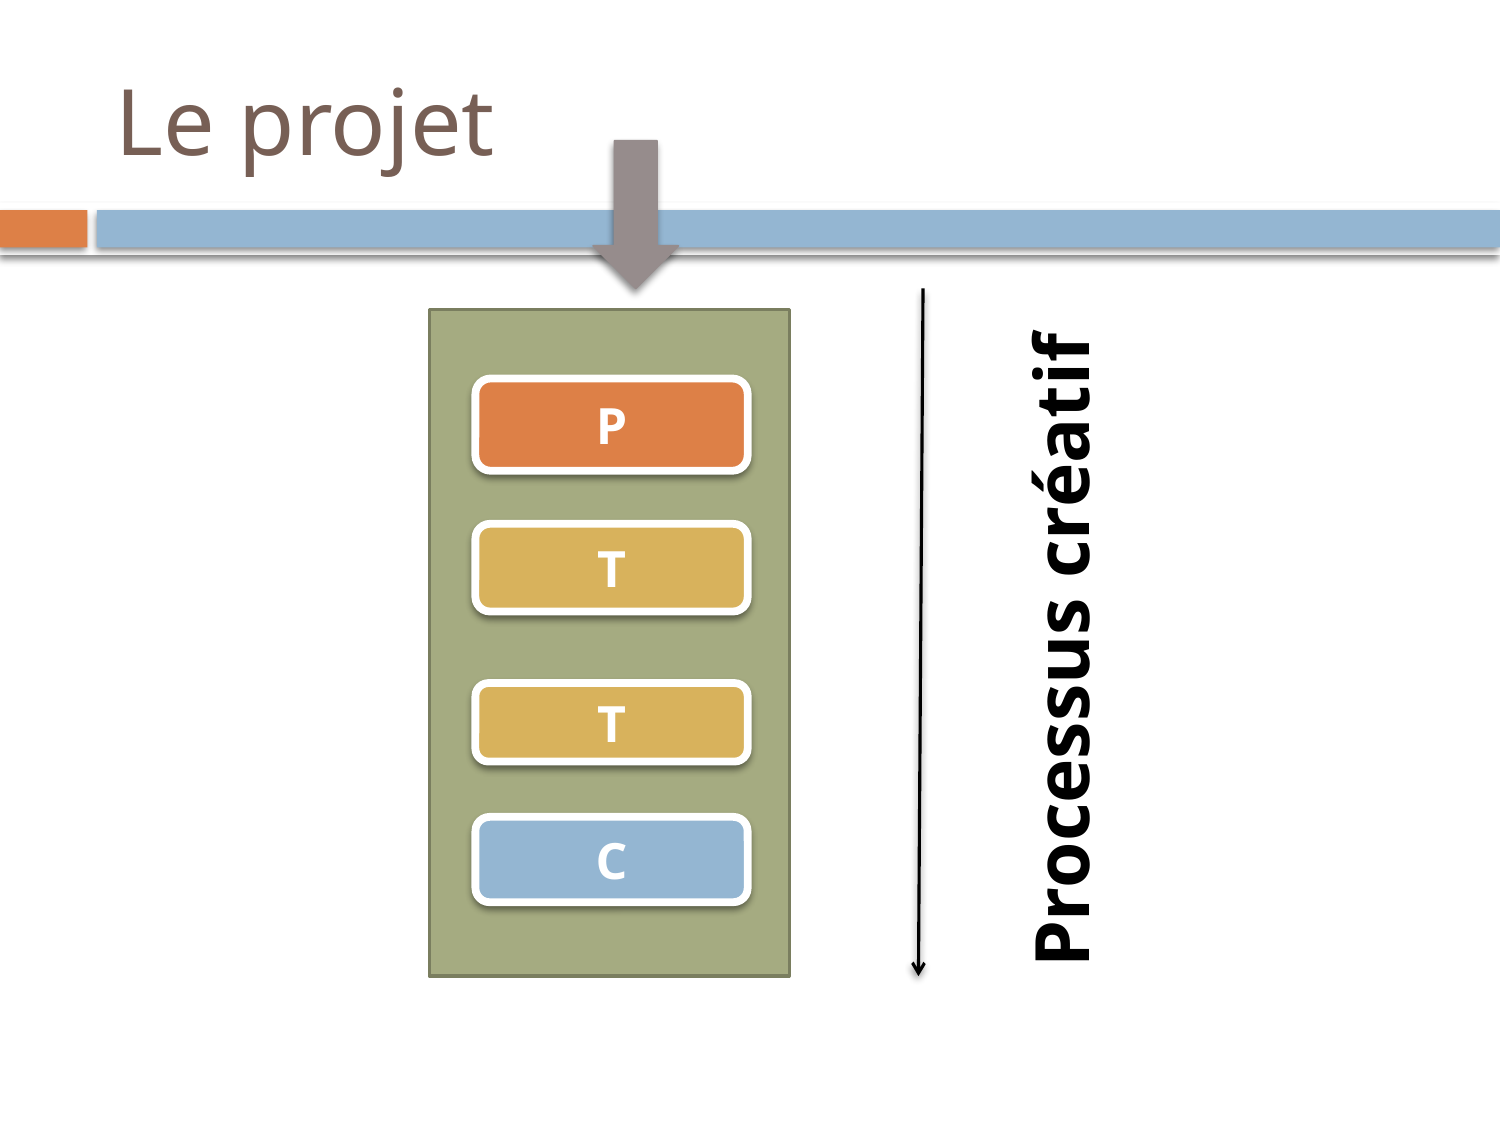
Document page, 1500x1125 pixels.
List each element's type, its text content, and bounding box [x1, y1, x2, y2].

text_box [428, 308, 791, 978]
text_box [592, 139, 680, 290]
text_box T [471, 519, 752, 616]
text_box P [471, 374, 752, 475]
text_box Processus créatif [1007, 309, 1129, 993]
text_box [918, 288, 924, 977]
title Le projet [100, 37, 1438, 200]
text_box C [471, 812, 752, 907]
text_box T [471, 679, 752, 766]
